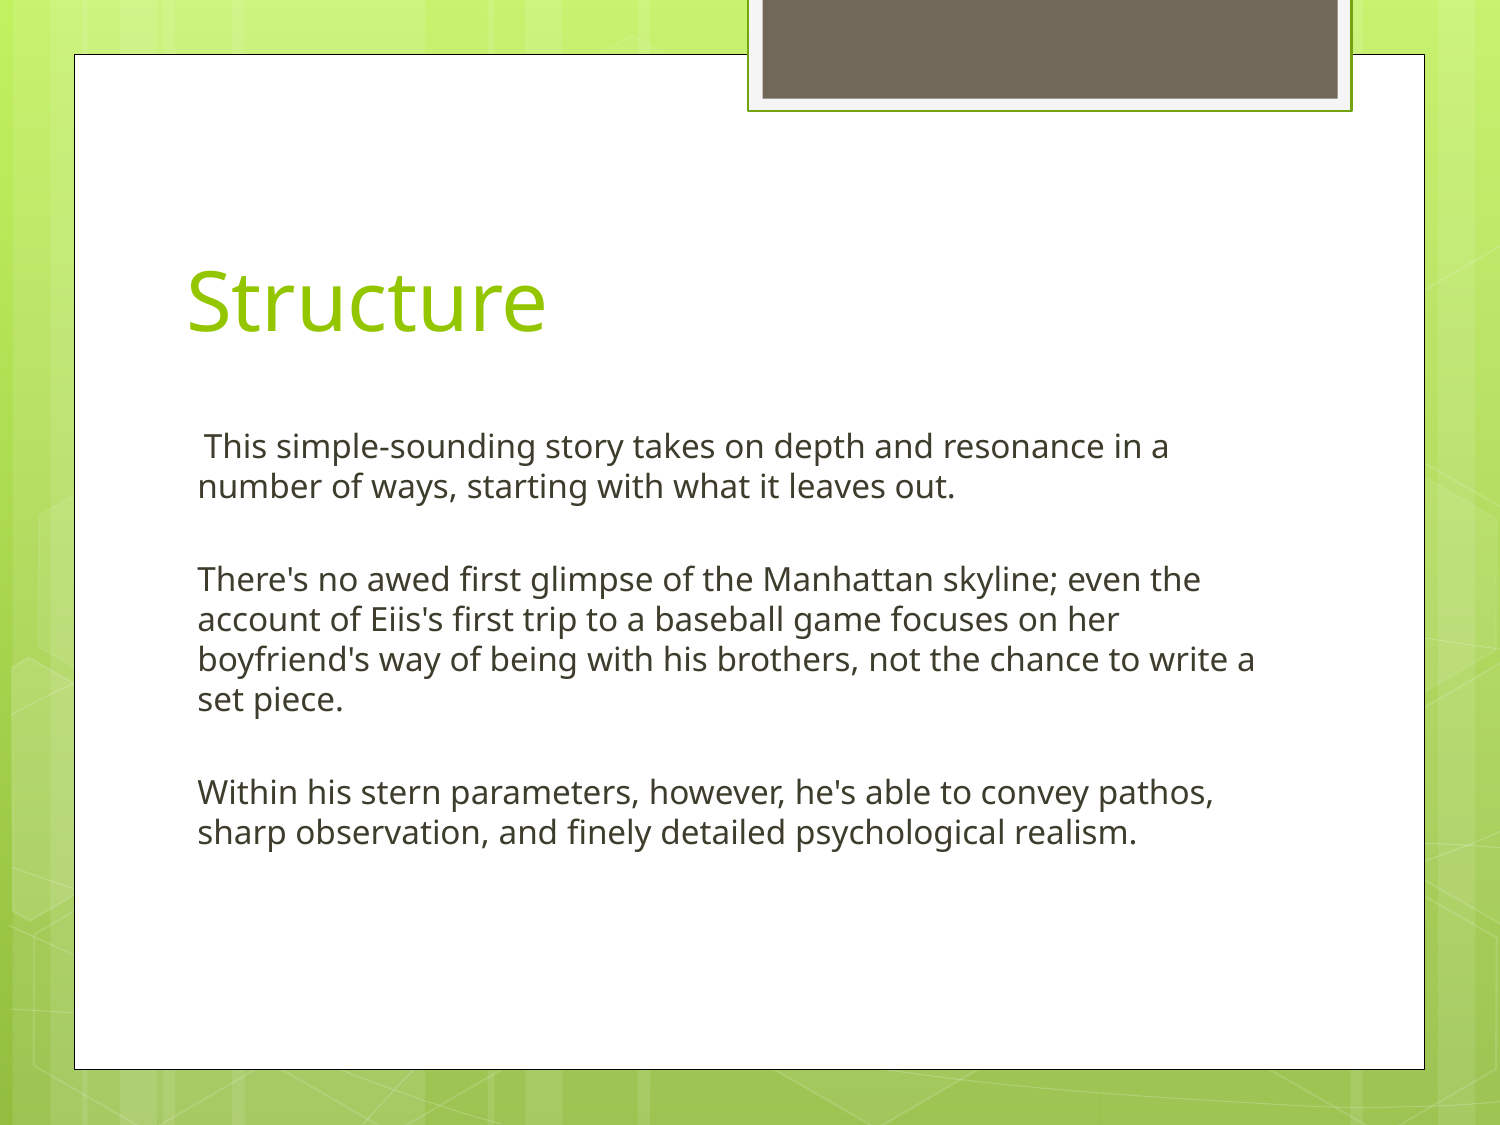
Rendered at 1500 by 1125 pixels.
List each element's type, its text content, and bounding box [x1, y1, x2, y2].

title Structure [171, 168, 1324, 357]
list This simple-sounding story takes on depth and resonance in a number of ways, starting with what it leaves out. There's no awed first glimpse of the Manhattan skyline; even the account of Eiis's first trip to a baseball game focuses on her boyfriend's way of being with his brothers, not the chance to write a set piece. Within his stern parameters, however, he's able to convey pathos, sharp observation, and finely detailed psychological realism. [171, 381, 1283, 957]
